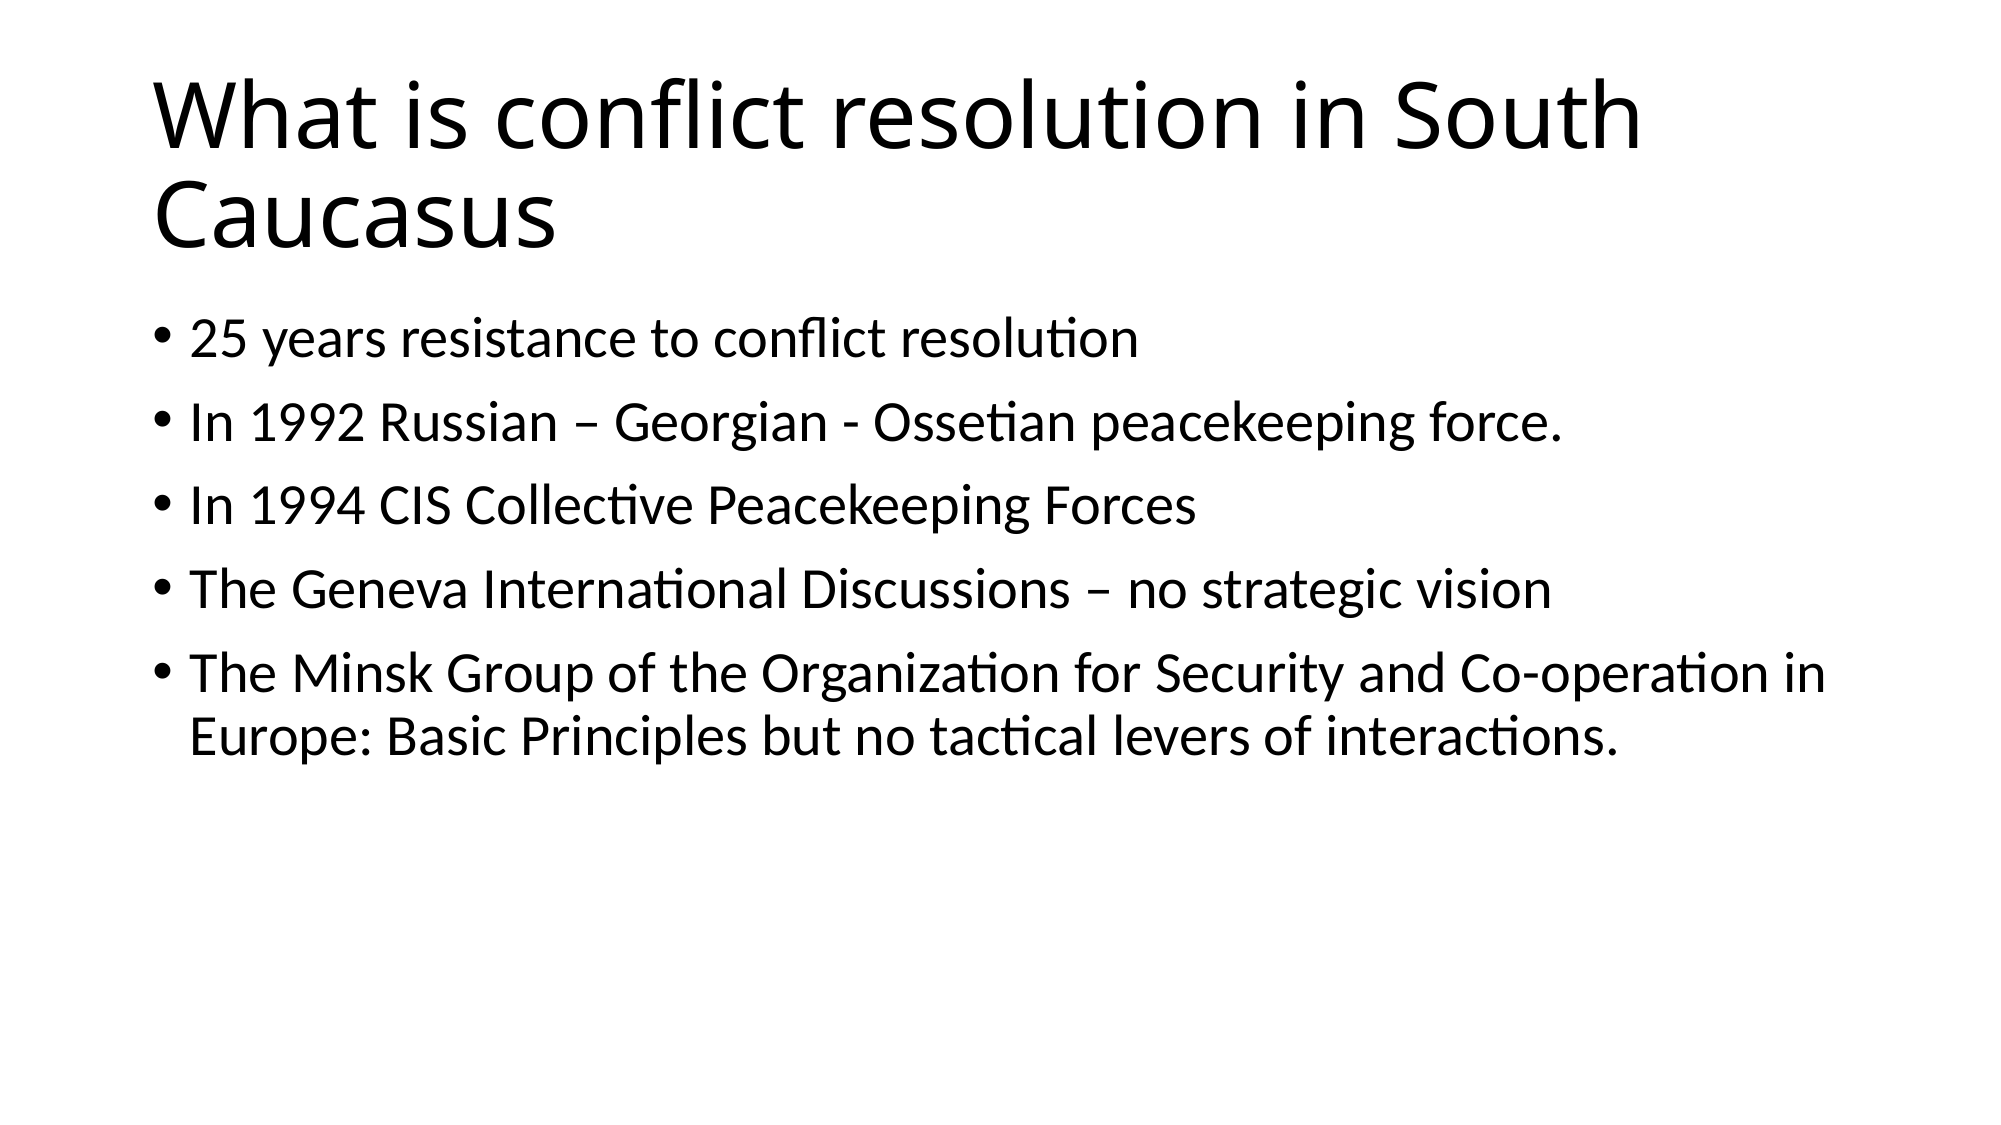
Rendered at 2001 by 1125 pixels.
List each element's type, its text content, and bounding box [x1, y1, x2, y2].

list 25 years resistance to conflict resolution In 1992 Russian – Georgian - Ossetian peacekeeping force. In 1994 CIS Collective Peacekeeping Forces The Geneva International Discussions – no strategic vision The Minsk Group of the Organization for Security and Co-operation in Europe: Basic Principles but no tactical levers of interactions. [137, 299, 1863, 1014]
title What is conflict resolution in South Caucasus [137, 59, 1863, 278]
